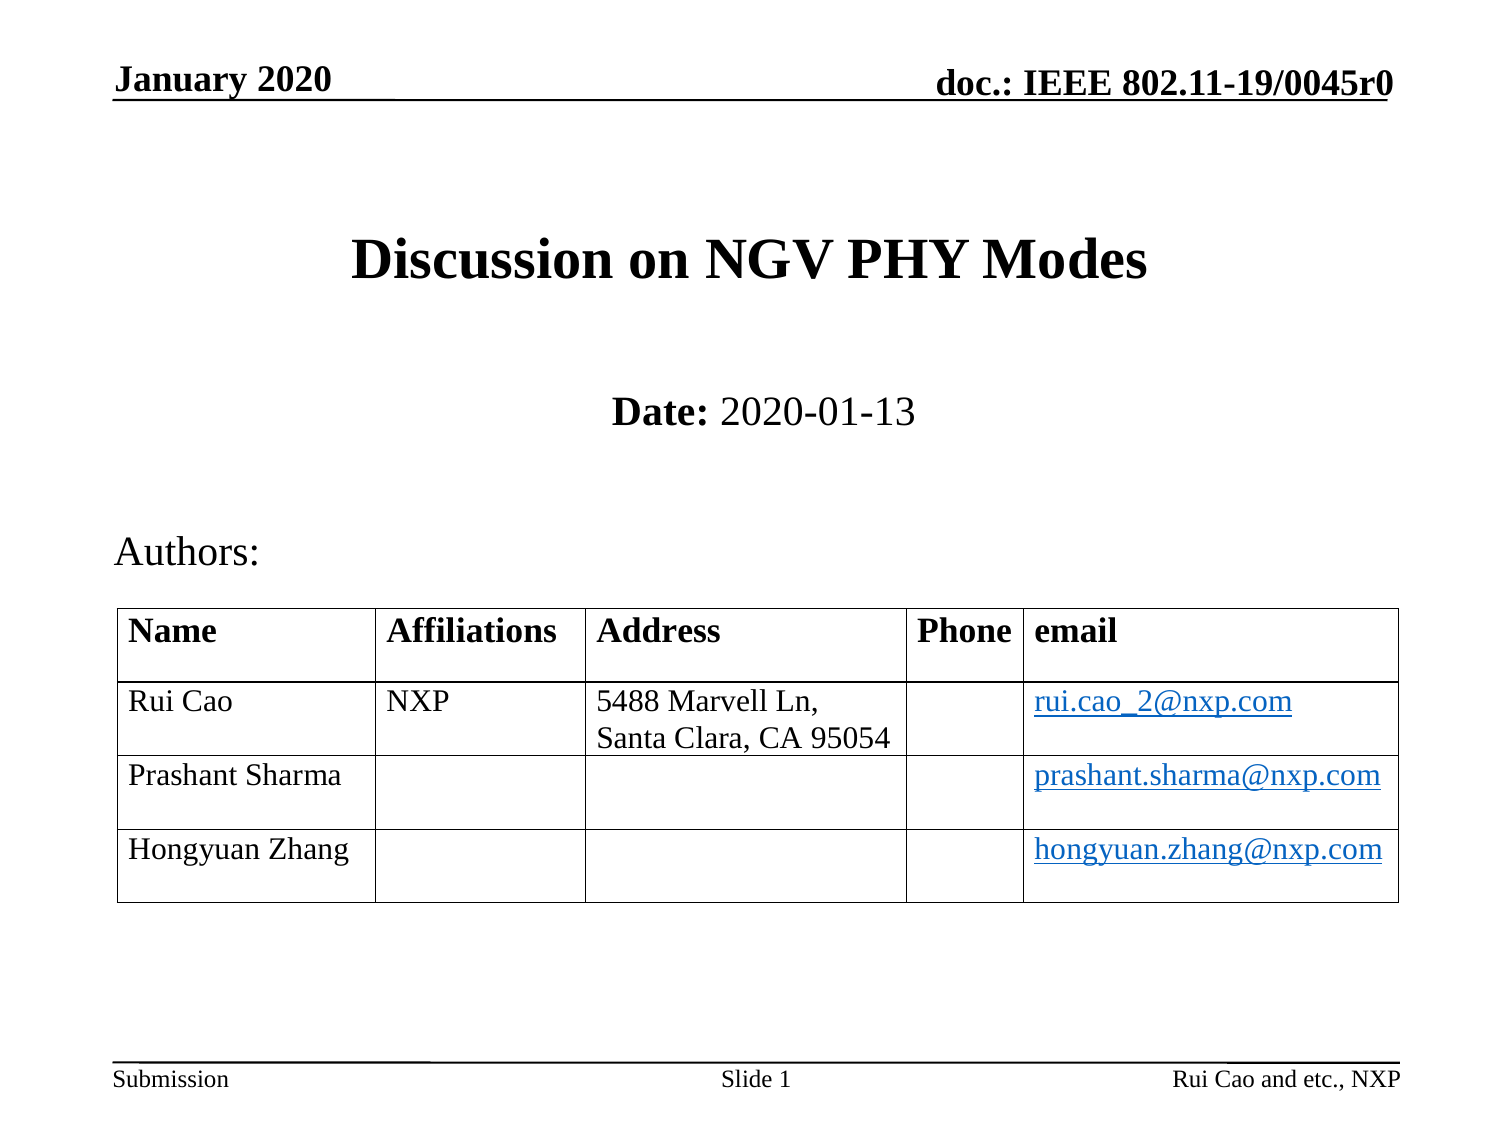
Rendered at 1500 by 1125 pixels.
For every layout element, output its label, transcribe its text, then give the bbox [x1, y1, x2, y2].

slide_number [114, 54, 423, 100]
title Discussion on NGV PHY Modes [77, 137, 1423, 374]
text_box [102, 607, 1453, 1122]
text_box Authors: [98, 516, 337, 579]
list Date: 2020-01-13 [149, 375, 1379, 439]
